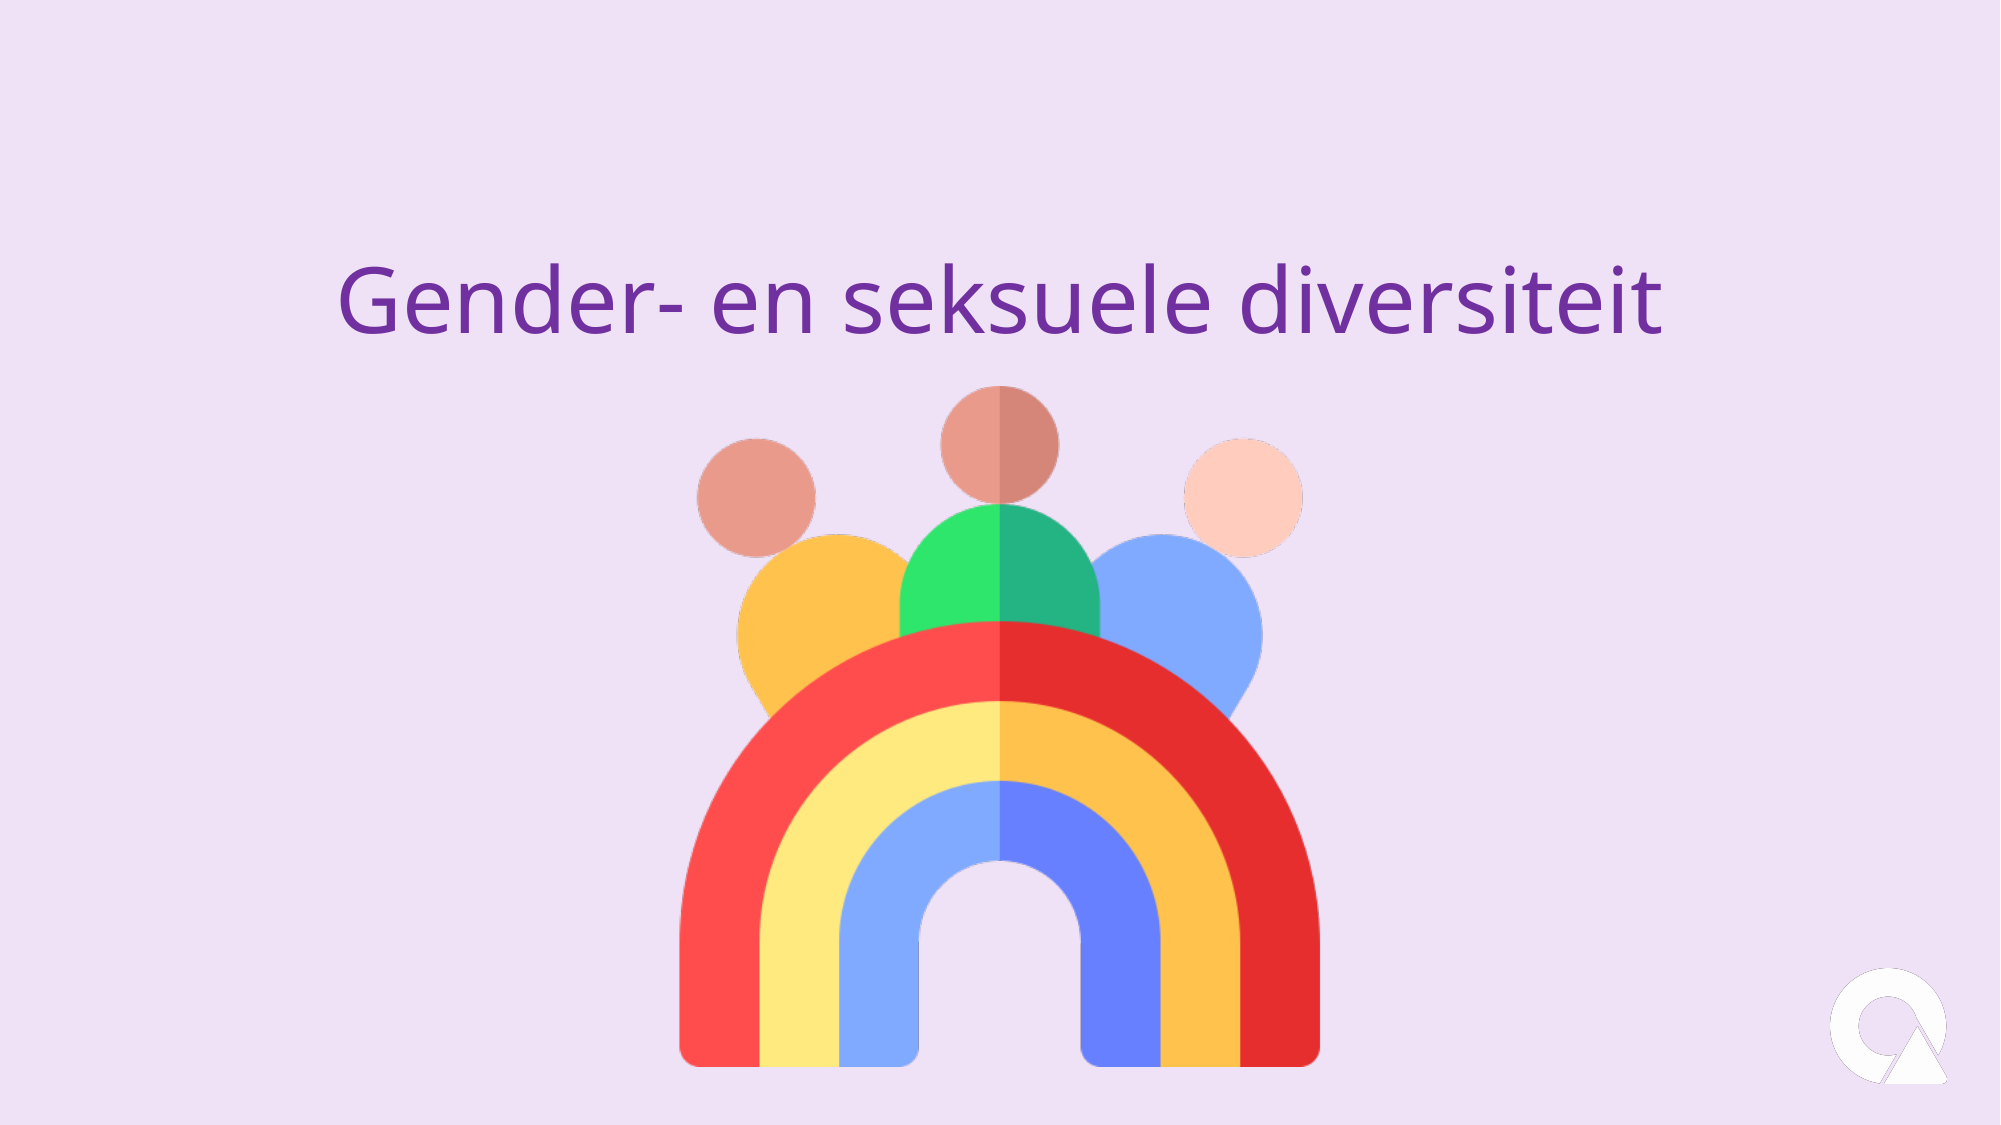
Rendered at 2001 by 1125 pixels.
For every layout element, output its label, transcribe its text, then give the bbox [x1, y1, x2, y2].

title Gender- en seksuele diversiteit [137, 158, 1863, 450]
picture [1830, 968, 1947, 1084]
picture [660, 386, 1340, 1067]
